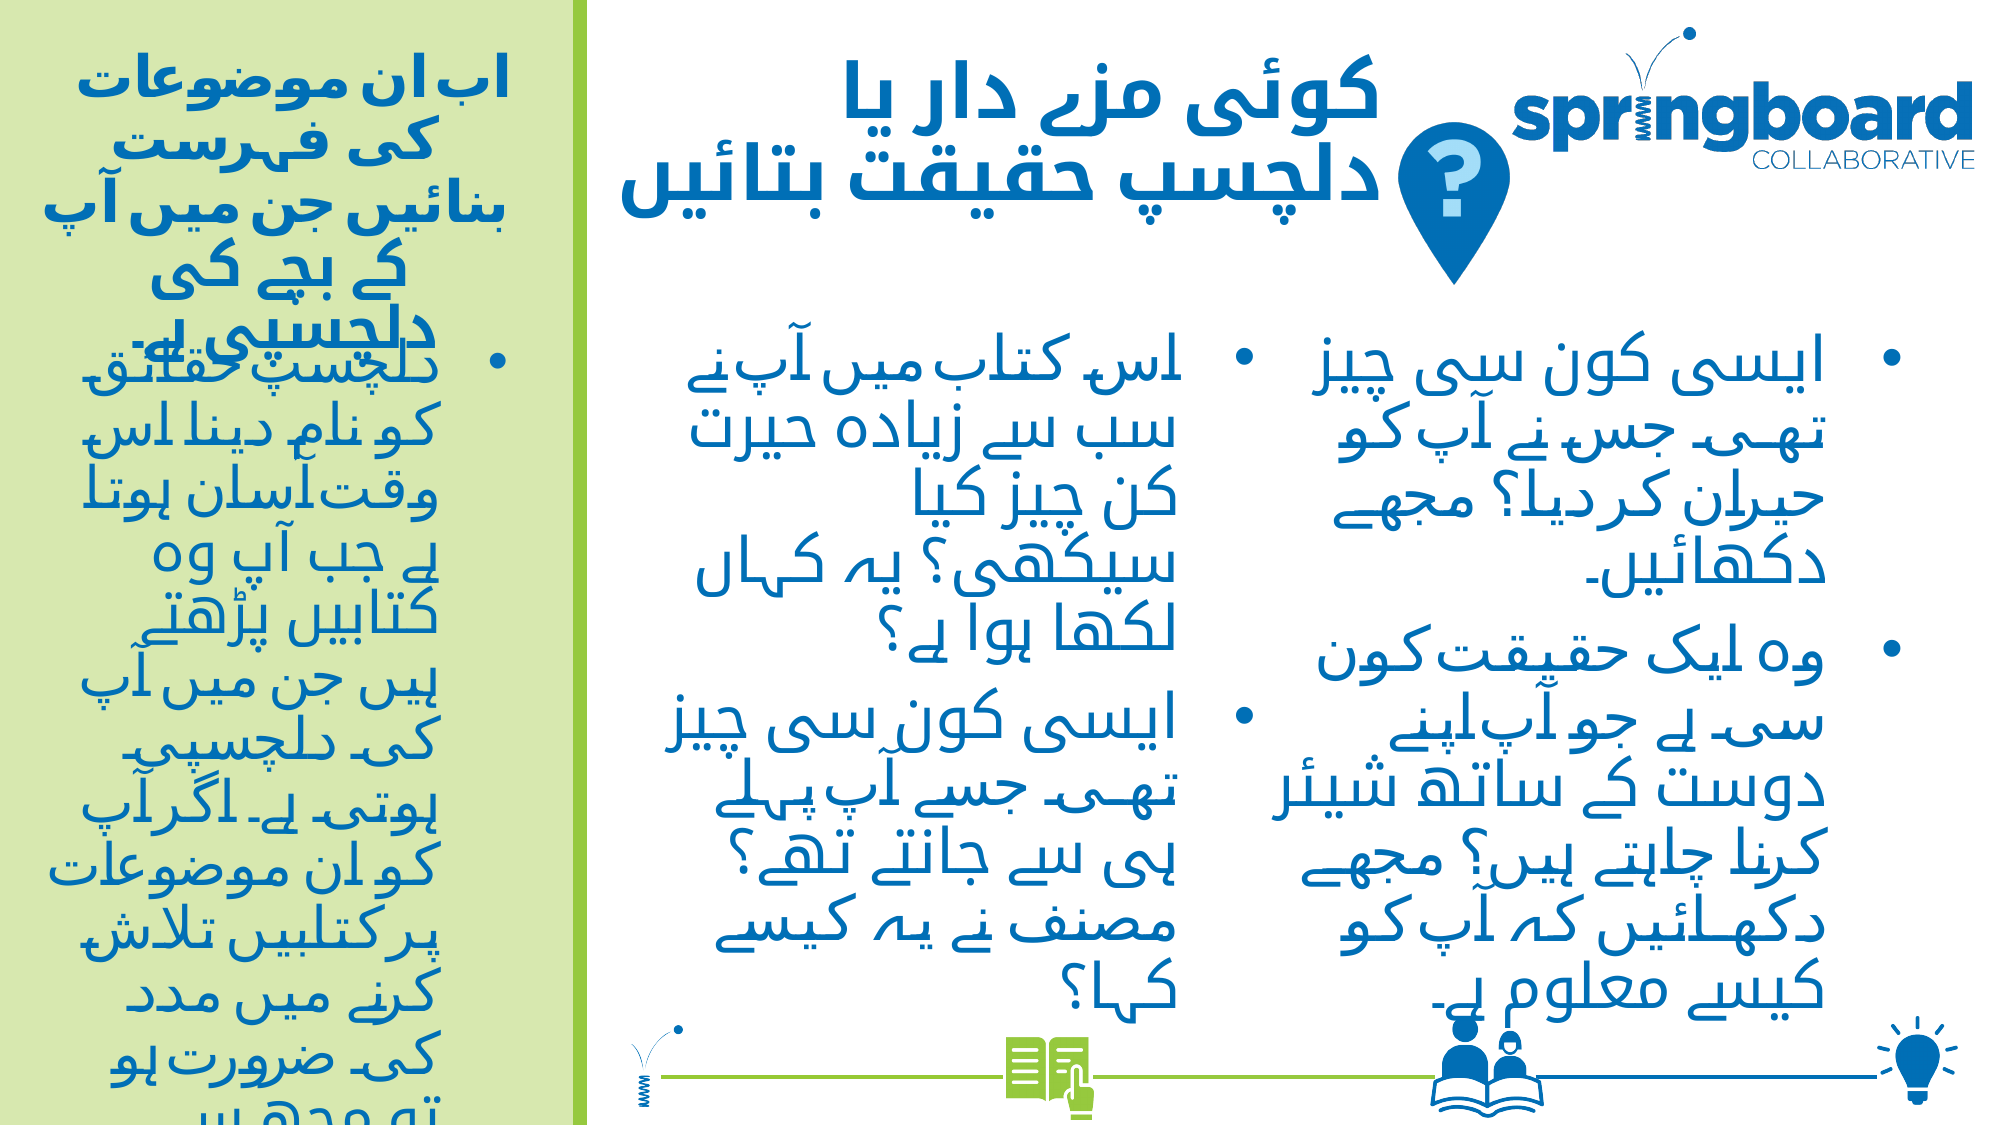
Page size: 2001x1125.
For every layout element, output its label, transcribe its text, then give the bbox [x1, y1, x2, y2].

title کوئی مزے دار یا دلچسپ حقیقت بتائیں [545, 19, 1399, 252]
picture [631, 1025, 683, 1107]
list دلچسپ حقائق کو نام دینا اس وقت آسان ہوتا ہے جب آپ وہ کتابیں پڑھتے ہیں جن میں آپ کی دلچسپی ہوتی ہے۔ اگر آپ کو ان موضوعات پر کتابیں تلاش کرنے میں مدد کی ضرورت ہو تو مجھ سے پوچھیں! [32, 324, 532, 816]
picture [1006, 1037, 1094, 1120]
picture [1877, 1016, 1958, 1105]
text_box اس کتاب میں آپ نے سب سے زیادہ حیرت کن چیز کیا سیکھی؟ یہ کہاں لکھا ہوا ہے؟ ایسی کون سی چیز تھی جسے آپ پہلے ہی سے جانتے تھے؟ مصنف نے یہ کیسے کہا؟ [621, 318, 1271, 1001]
text_box ایسی کون سی چیز تھی جس نے آپ کو حیران کر دیا؟ مجھے دکھائیں۔ وہ ایک حقیقت کون سی ہے جو آپ اپنے دوست کے ساتھ شیئر کرنا چاہتے ہیں؟ مجھے دکھائیں کہ آپ کو کیسے معلوم ہے۔ [1249, 319, 1919, 1002]
picture [1430, 1016, 1544, 1118]
picture [1512, 27, 1975, 169]
list اب ان موضوعات کی فہرست بنائیں جن میں آپ کے بچے کی دلچسپی ہے۔ [32, 39, 602, 130]
picture [1398, 119, 1511, 286]
